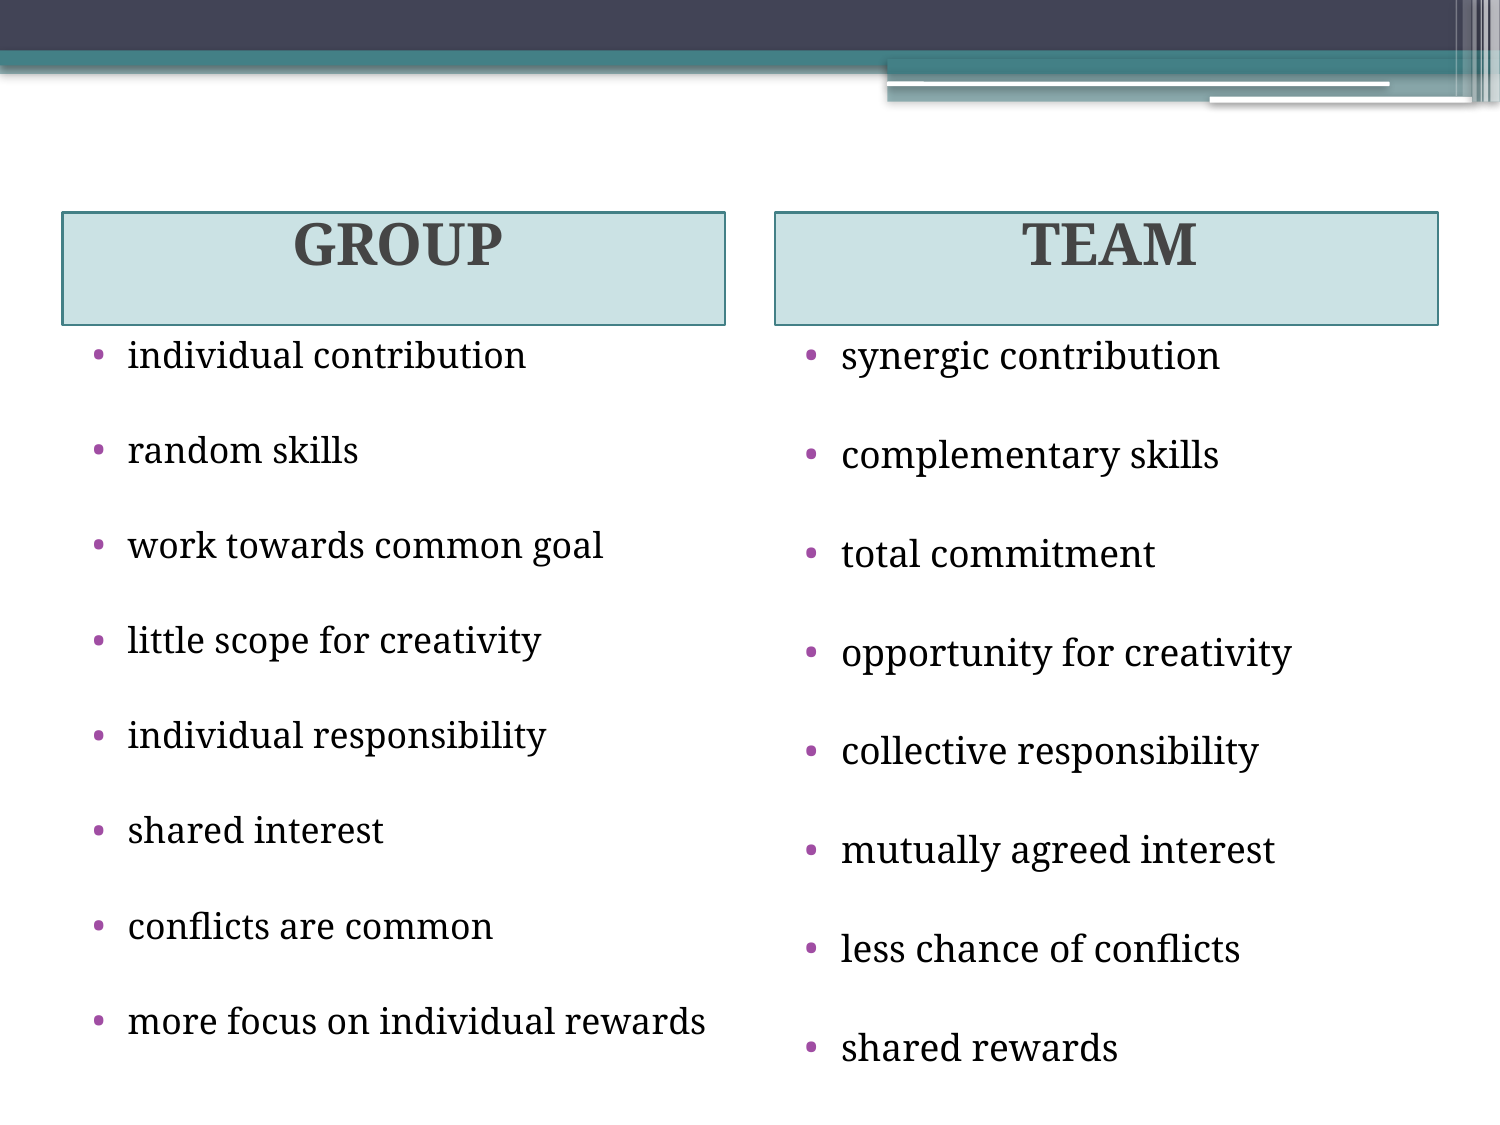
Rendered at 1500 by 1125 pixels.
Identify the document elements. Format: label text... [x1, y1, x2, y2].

list TEAM [774, 211, 1439, 326]
list individual contribution random skills work towards common goal little scope for creativity individual responsibility shared interest conflicts are common more focus on individual rewards [62, 324, 726, 1082]
list synergic contribution complementary skills total commitment opportunity for creativity collective responsibility mutually agreed interest less chance of conflicts shared rewards [773, 324, 1437, 1082]
list GROUP [61, 211, 726, 326]
